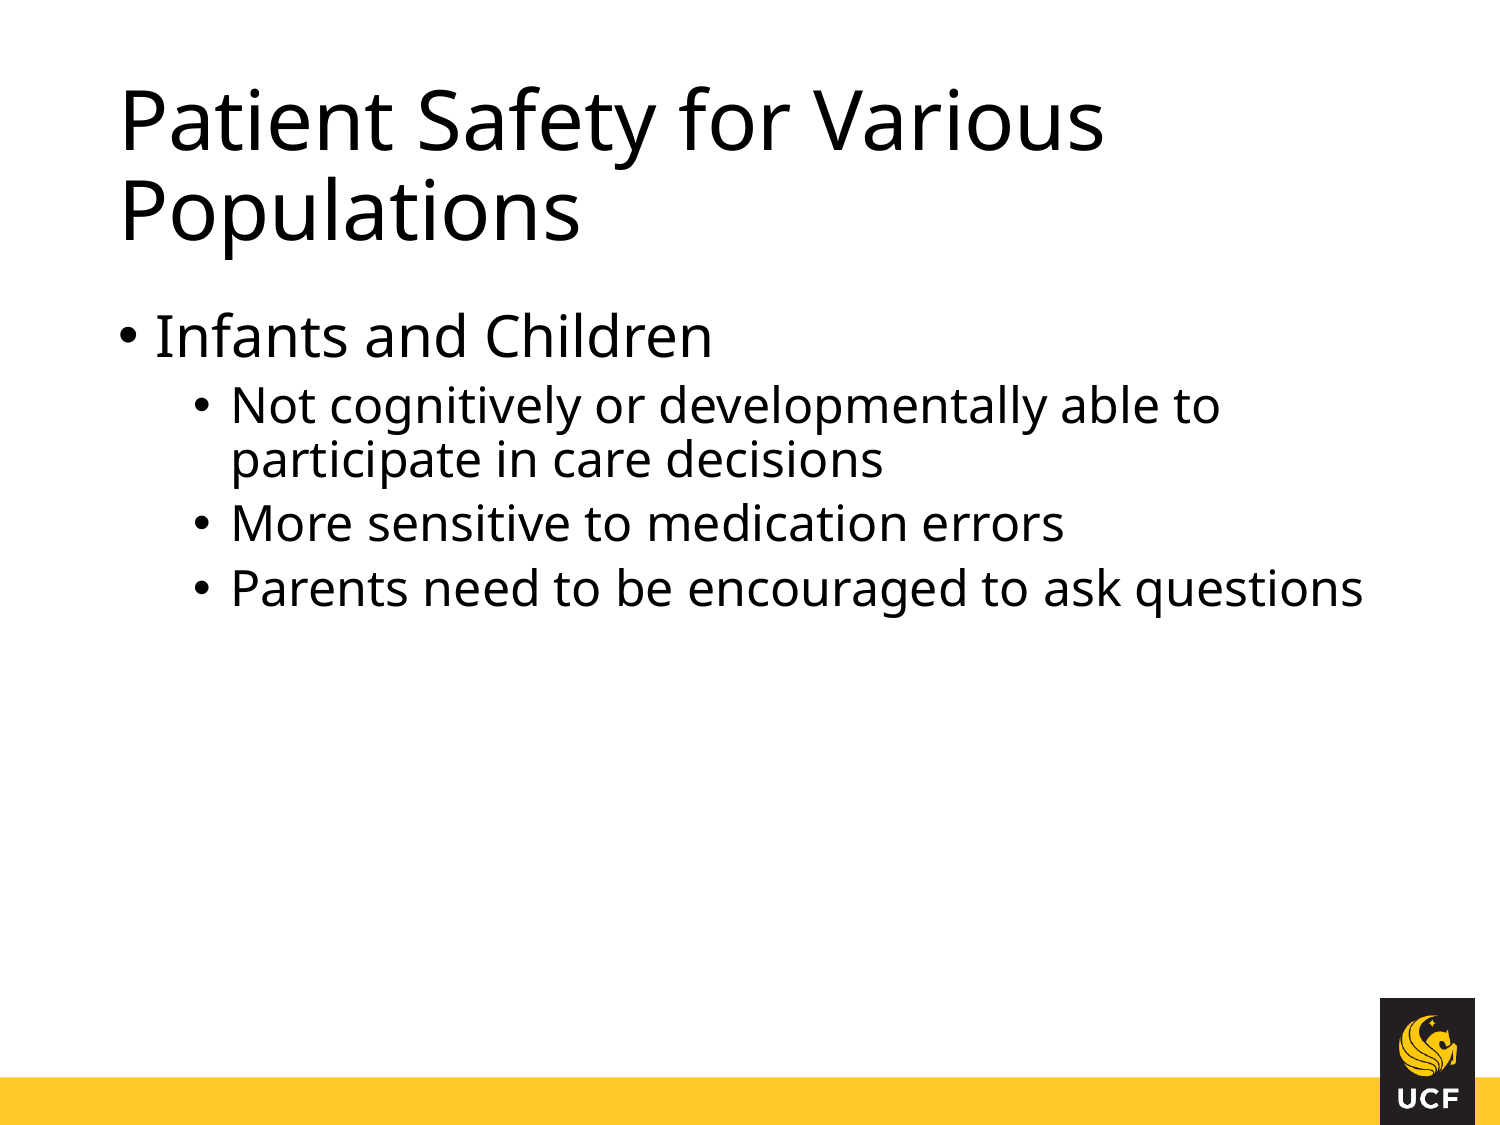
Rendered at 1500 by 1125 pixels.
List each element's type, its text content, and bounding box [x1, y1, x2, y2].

list Infants and Children Not cognitively or developmentally able to participate in care decisions More sensitive to medication errors Parents need to be encouraged to ask questions [103, 299, 1397, 1014]
title Patient Safety for Various Populations [103, 59, 1397, 278]
picture [1380, 998, 1475, 1125]
